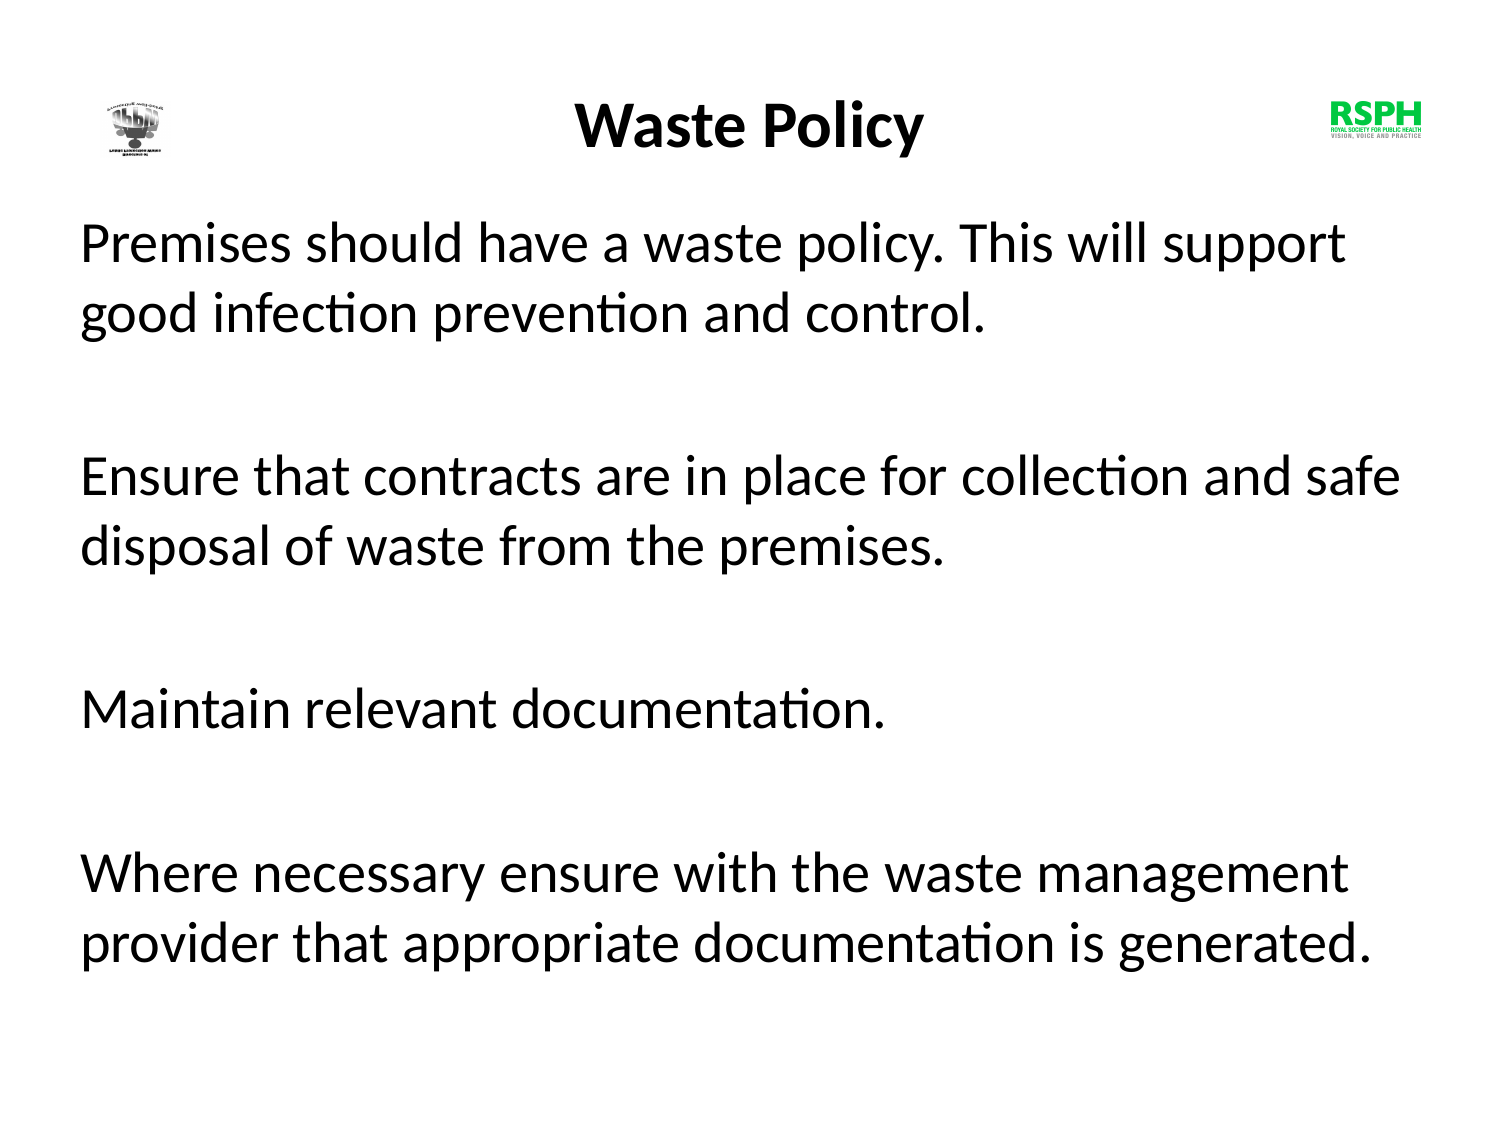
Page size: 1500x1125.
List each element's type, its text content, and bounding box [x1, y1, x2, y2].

title Waste Policy [75, 45, 1425, 196]
picture [100, 101, 171, 158]
picture [1330, 101, 1422, 140]
list Premises should have a waste policy. This will support good infection prevention and control. Ensure that contracts are in place for collection and safe disposal of waste from the premises. Maintain relevant documentation. Where necessary ensure with the waste management provider that appropriate documentation is generated. [64, 196, 1425, 1005]
